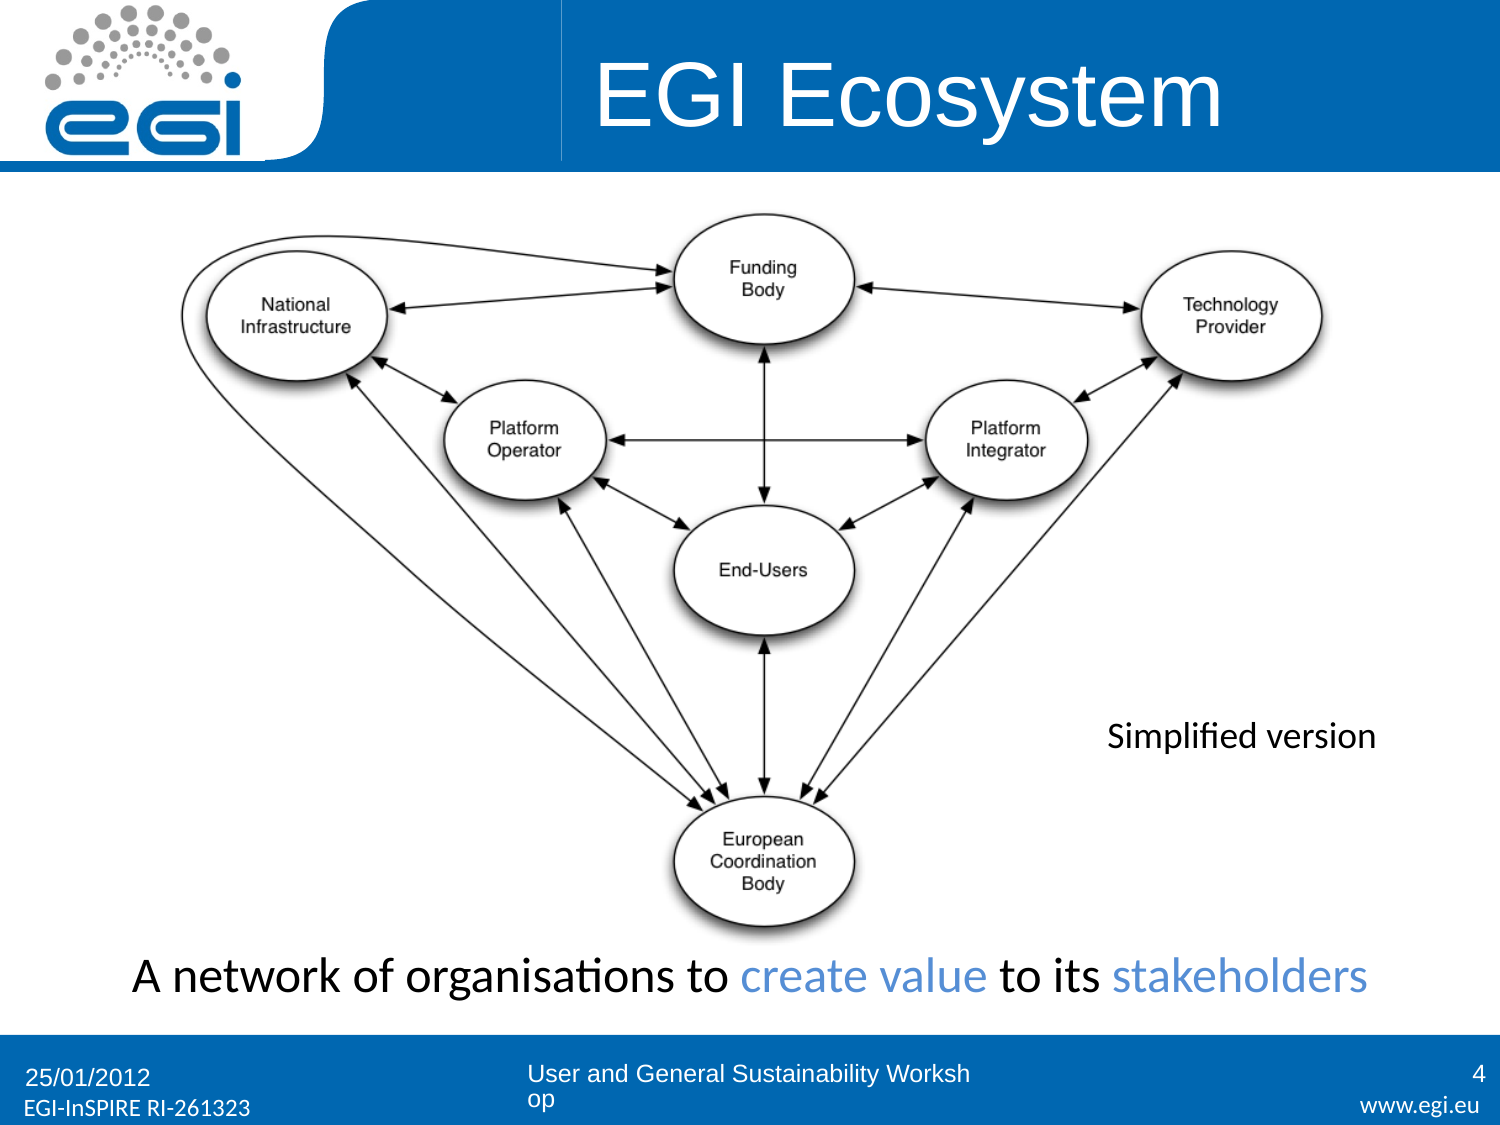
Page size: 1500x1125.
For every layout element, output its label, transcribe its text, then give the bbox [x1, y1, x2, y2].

footer User and General Sustainability Workshop [512, 1042, 988, 1103]
slide_number 4 [1151, 1042, 1500, 1103]
picture [0, 0, 265, 161]
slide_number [10, 1046, 361, 1106]
text_box A network of organisations to create value to its stakeholders [64, 935, 1436, 1011]
text_box Simplified version [1345, 704, 1436, 764]
picture [176, 201, 1341, 953]
title EGI Ecosystem [348, 19, 1471, 161]
